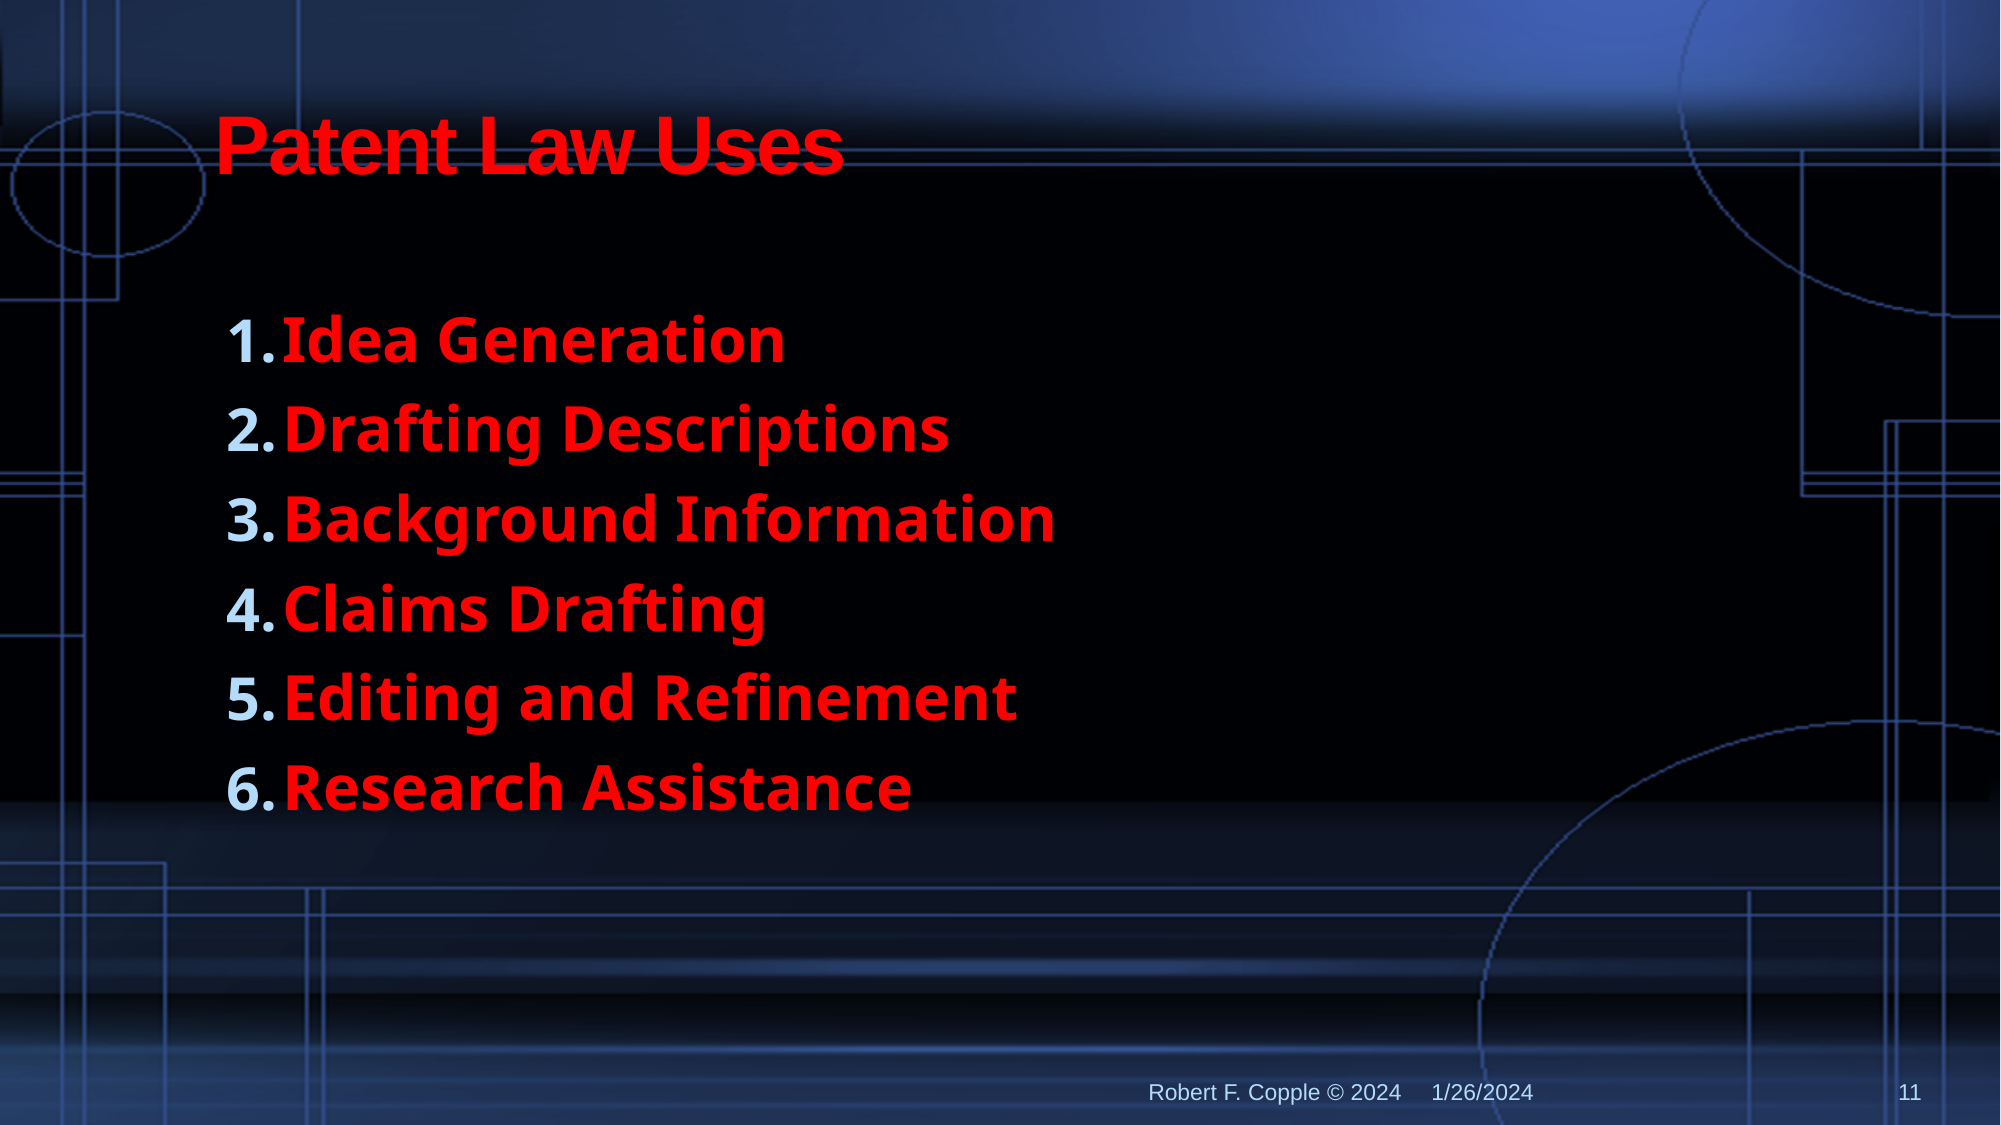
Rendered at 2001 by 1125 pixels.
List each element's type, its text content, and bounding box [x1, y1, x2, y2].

footer Robert F. Copple © 2024 [200, 1052, 1416, 1113]
list Idea Generation Drafting Descriptions Background Information Claims Drafting Editing and Refinement Research Assistance [200, 292, 1900, 1043]
title Patent Law Uses [200, 83, 1900, 234]
slide_number 11 [1883, 1052, 1984, 1113]
picture [0, 0, 2001, 1125]
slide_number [1416, 1052, 1883, 1113]
